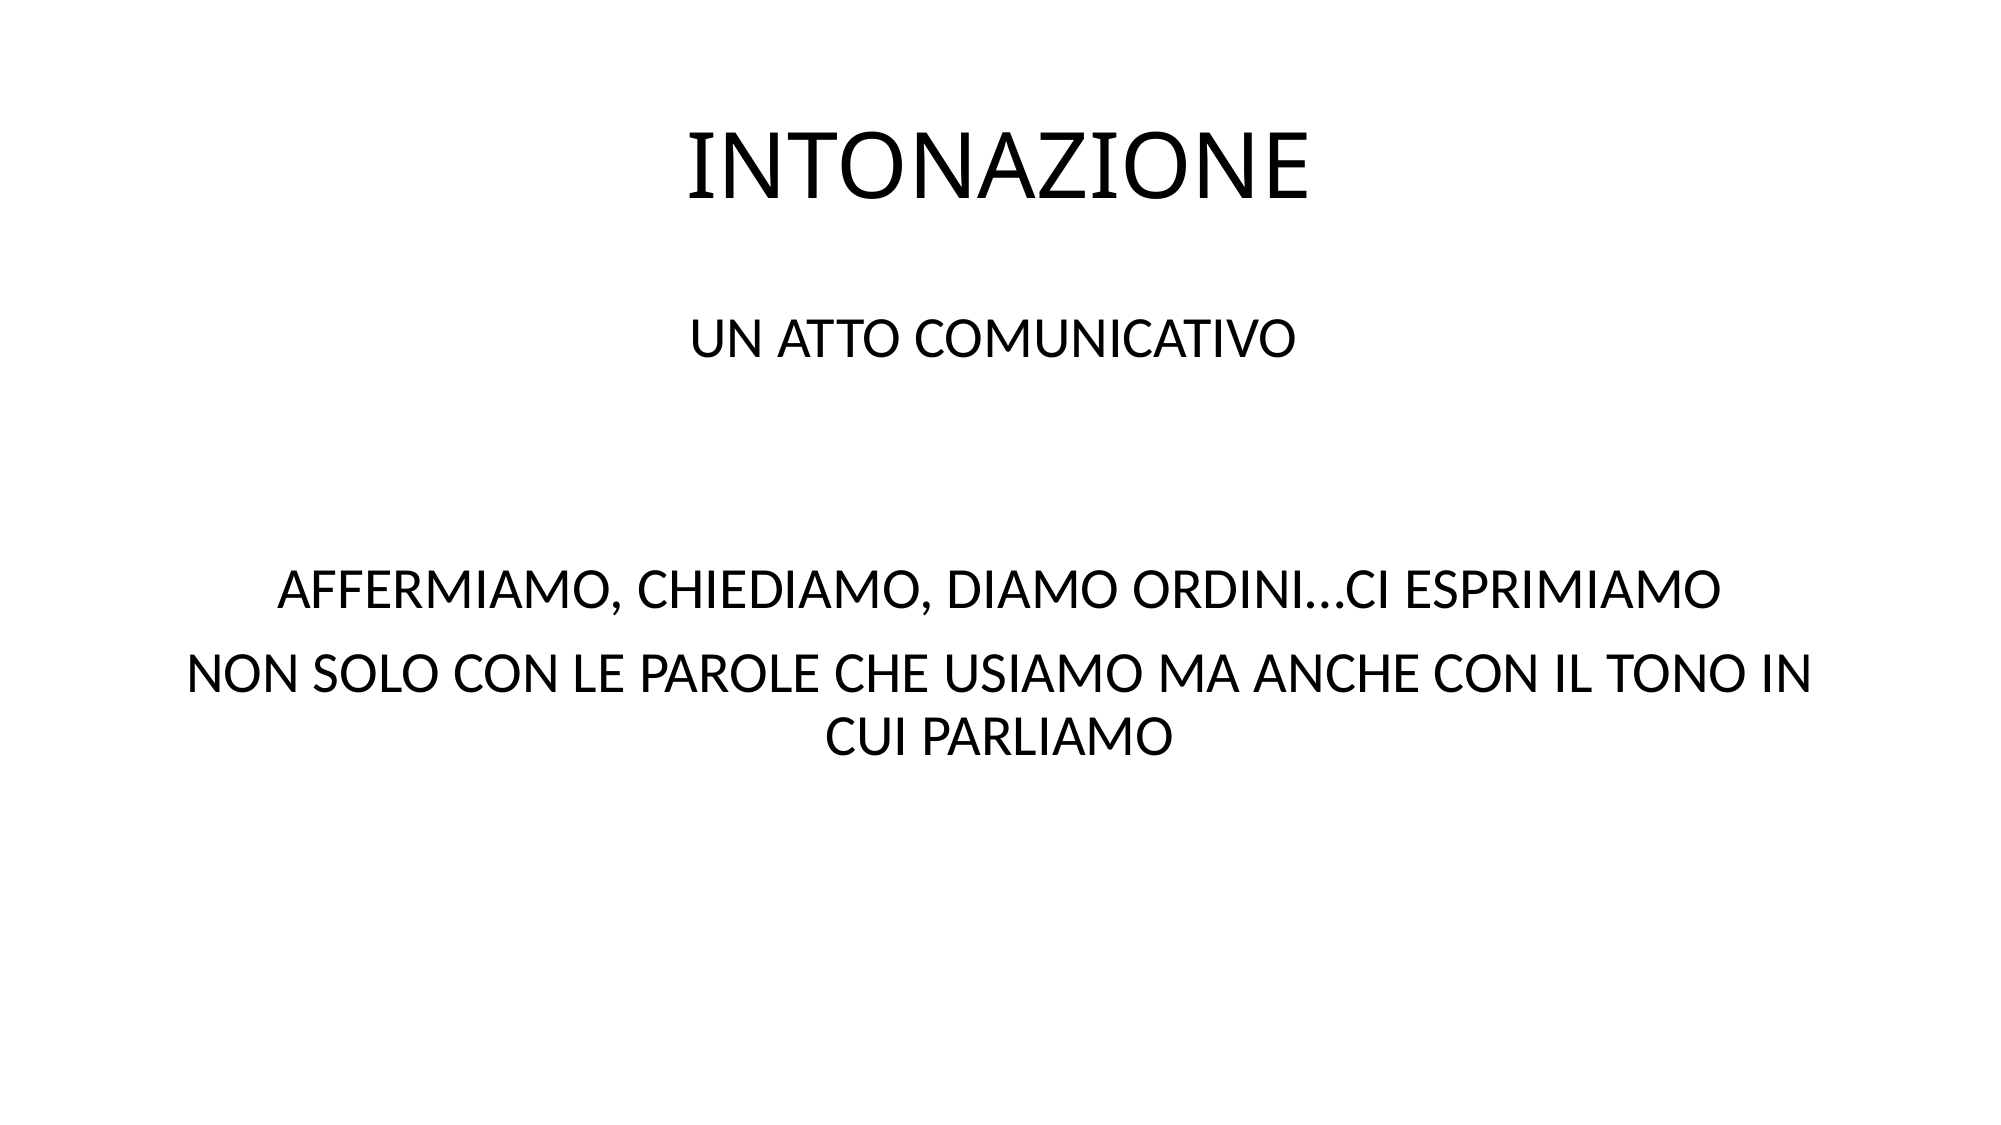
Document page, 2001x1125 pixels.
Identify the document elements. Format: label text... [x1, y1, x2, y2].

title INTONAZIONE [137, 59, 1863, 278]
list UN ATTO COMUNICATIVO AFFERMIAMO, CHIEDIAMO, DIAMO ORDINI…CI ESPRIMIAMO NON SOLO CON LE PAROLE CHE USIAMO MA ANCHE CON IL TONO IN CUI PARLIAMO [137, 299, 1863, 1014]
